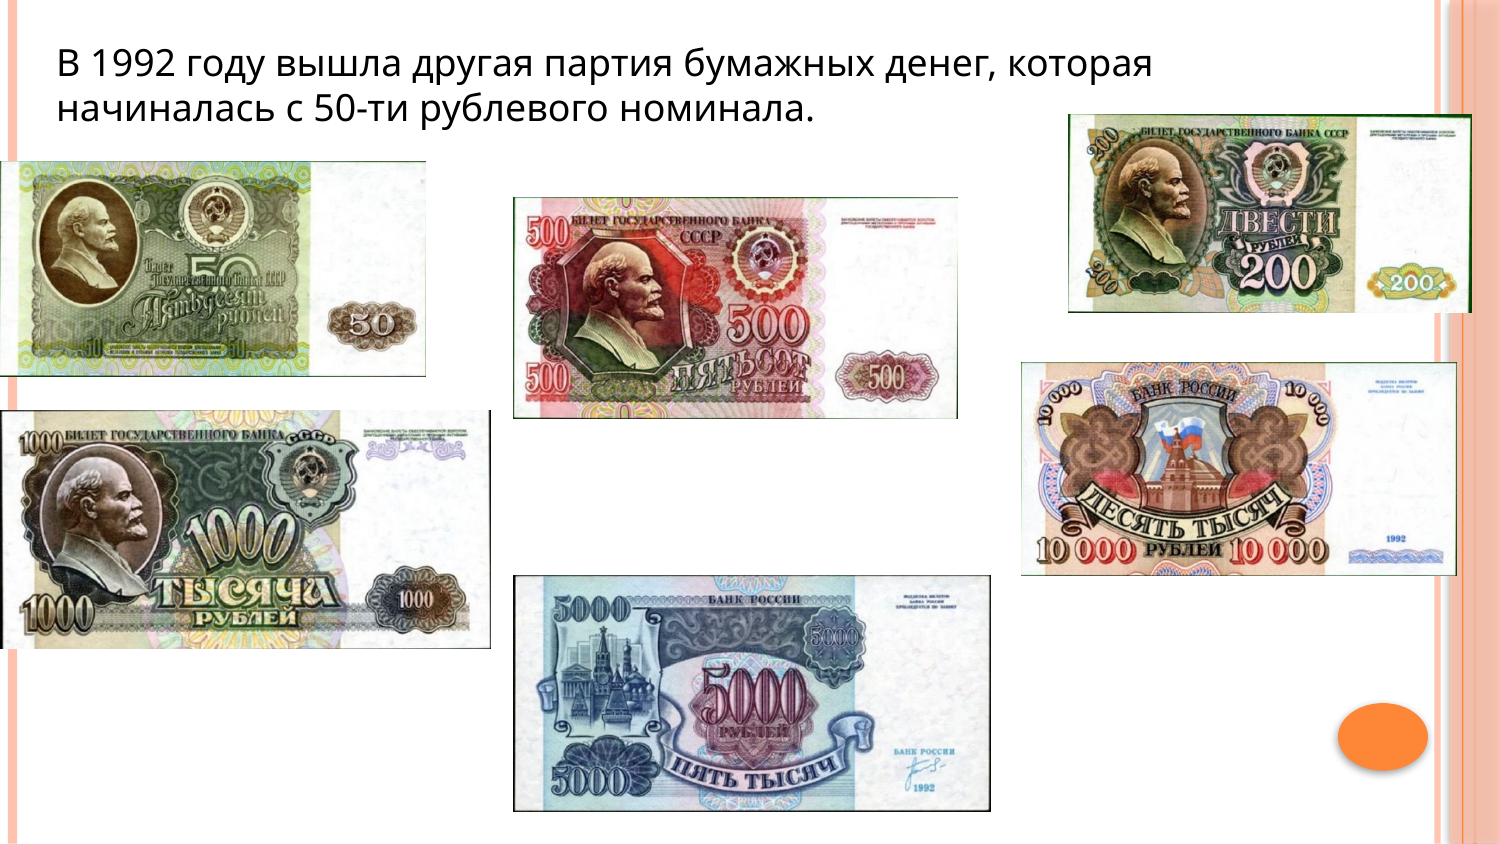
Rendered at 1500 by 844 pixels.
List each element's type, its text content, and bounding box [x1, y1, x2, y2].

picture [0, 409, 491, 650]
picture [513, 196, 959, 420]
picture [1068, 114, 1472, 314]
picture [0, 161, 426, 377]
picture [1021, 362, 1458, 577]
picture [513, 574, 991, 813]
text_box В 1992 году вышла другая партия бумажных денег, которая начиналась с 50-ти рублевого номинала. [41, 32, 1258, 137]
